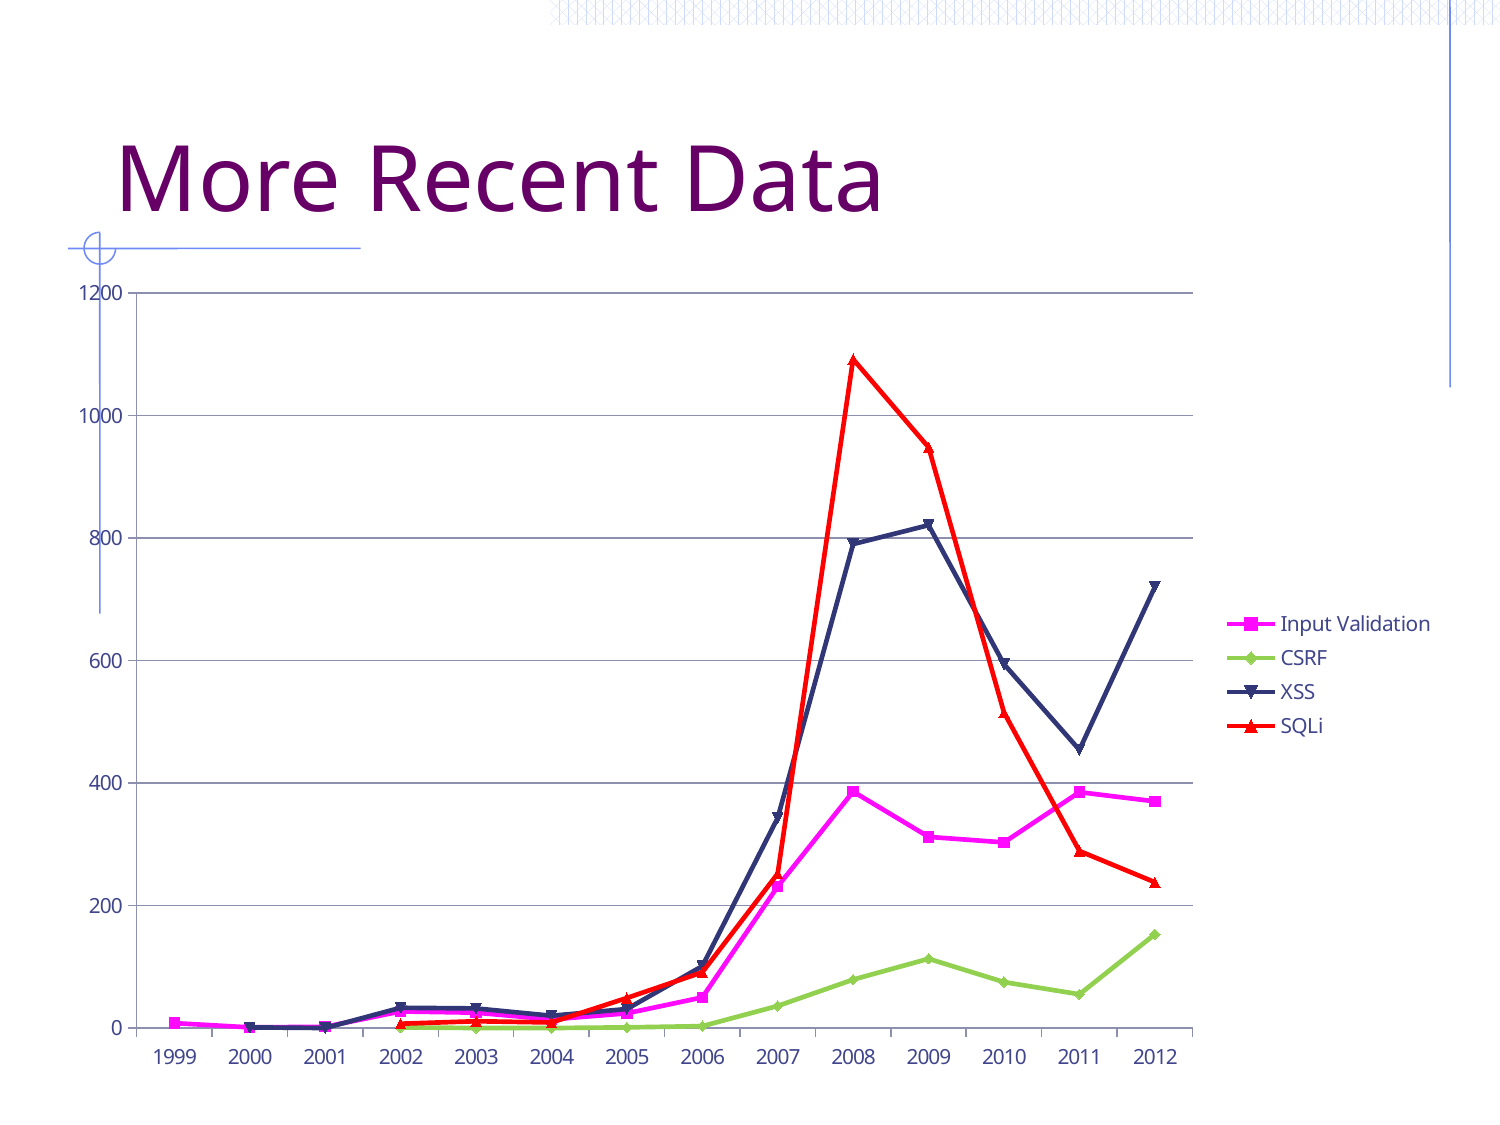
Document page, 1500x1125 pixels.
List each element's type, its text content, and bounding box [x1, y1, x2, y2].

chart [49, 262, 1451, 1088]
title More Recent Data [99, 49, 1376, 238]
